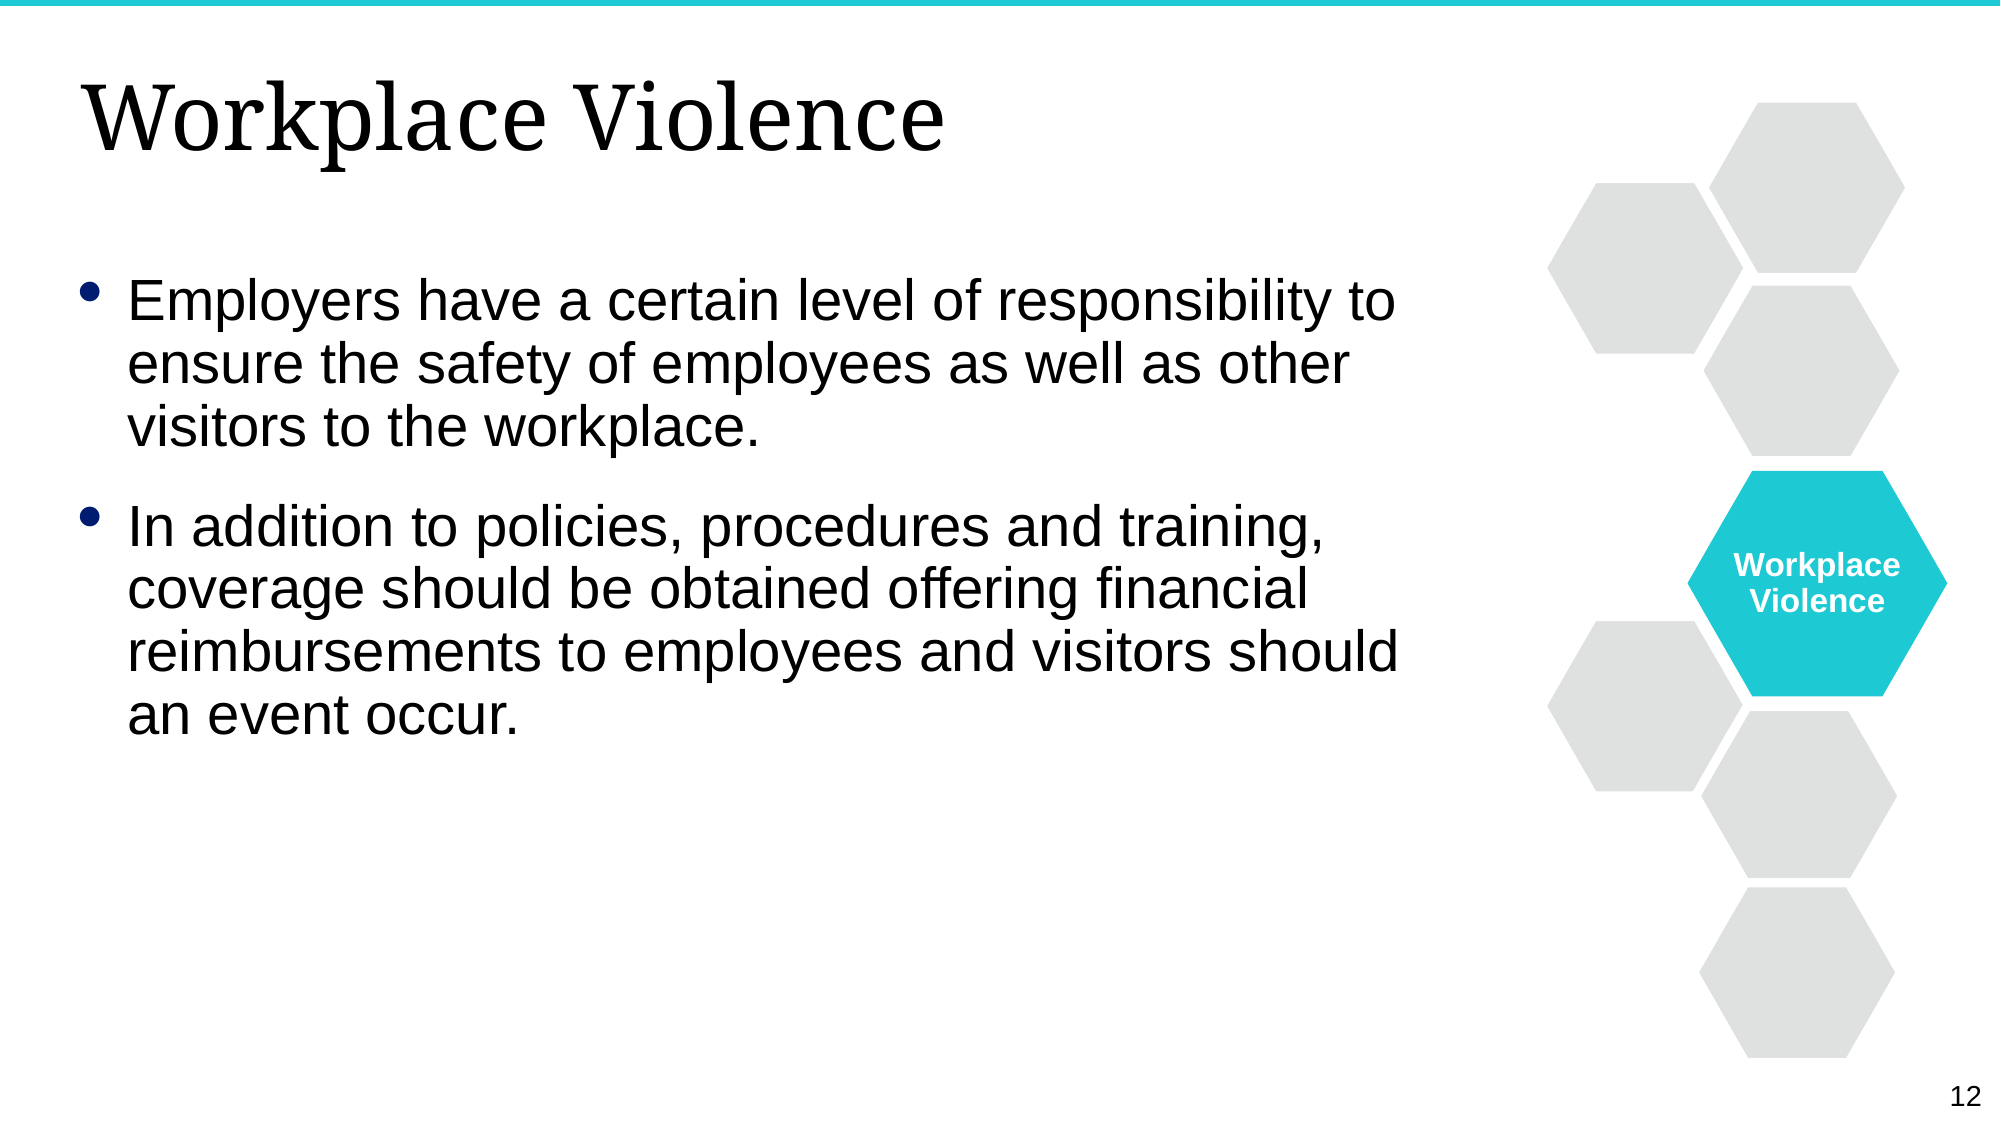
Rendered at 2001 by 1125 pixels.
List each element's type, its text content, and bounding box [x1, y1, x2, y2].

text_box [1541, 97, 1948, 1063]
title Workplace Violence [64, 64, 1999, 281]
list Employers have a certain level of responsibility to ensure the safety of employees as well as other visitors to the workplace. In addition to policies, procedures and training, coverage should be obtained offering financial reimbursements to employees and visitors should an event occur. [64, 263, 1455, 1049]
